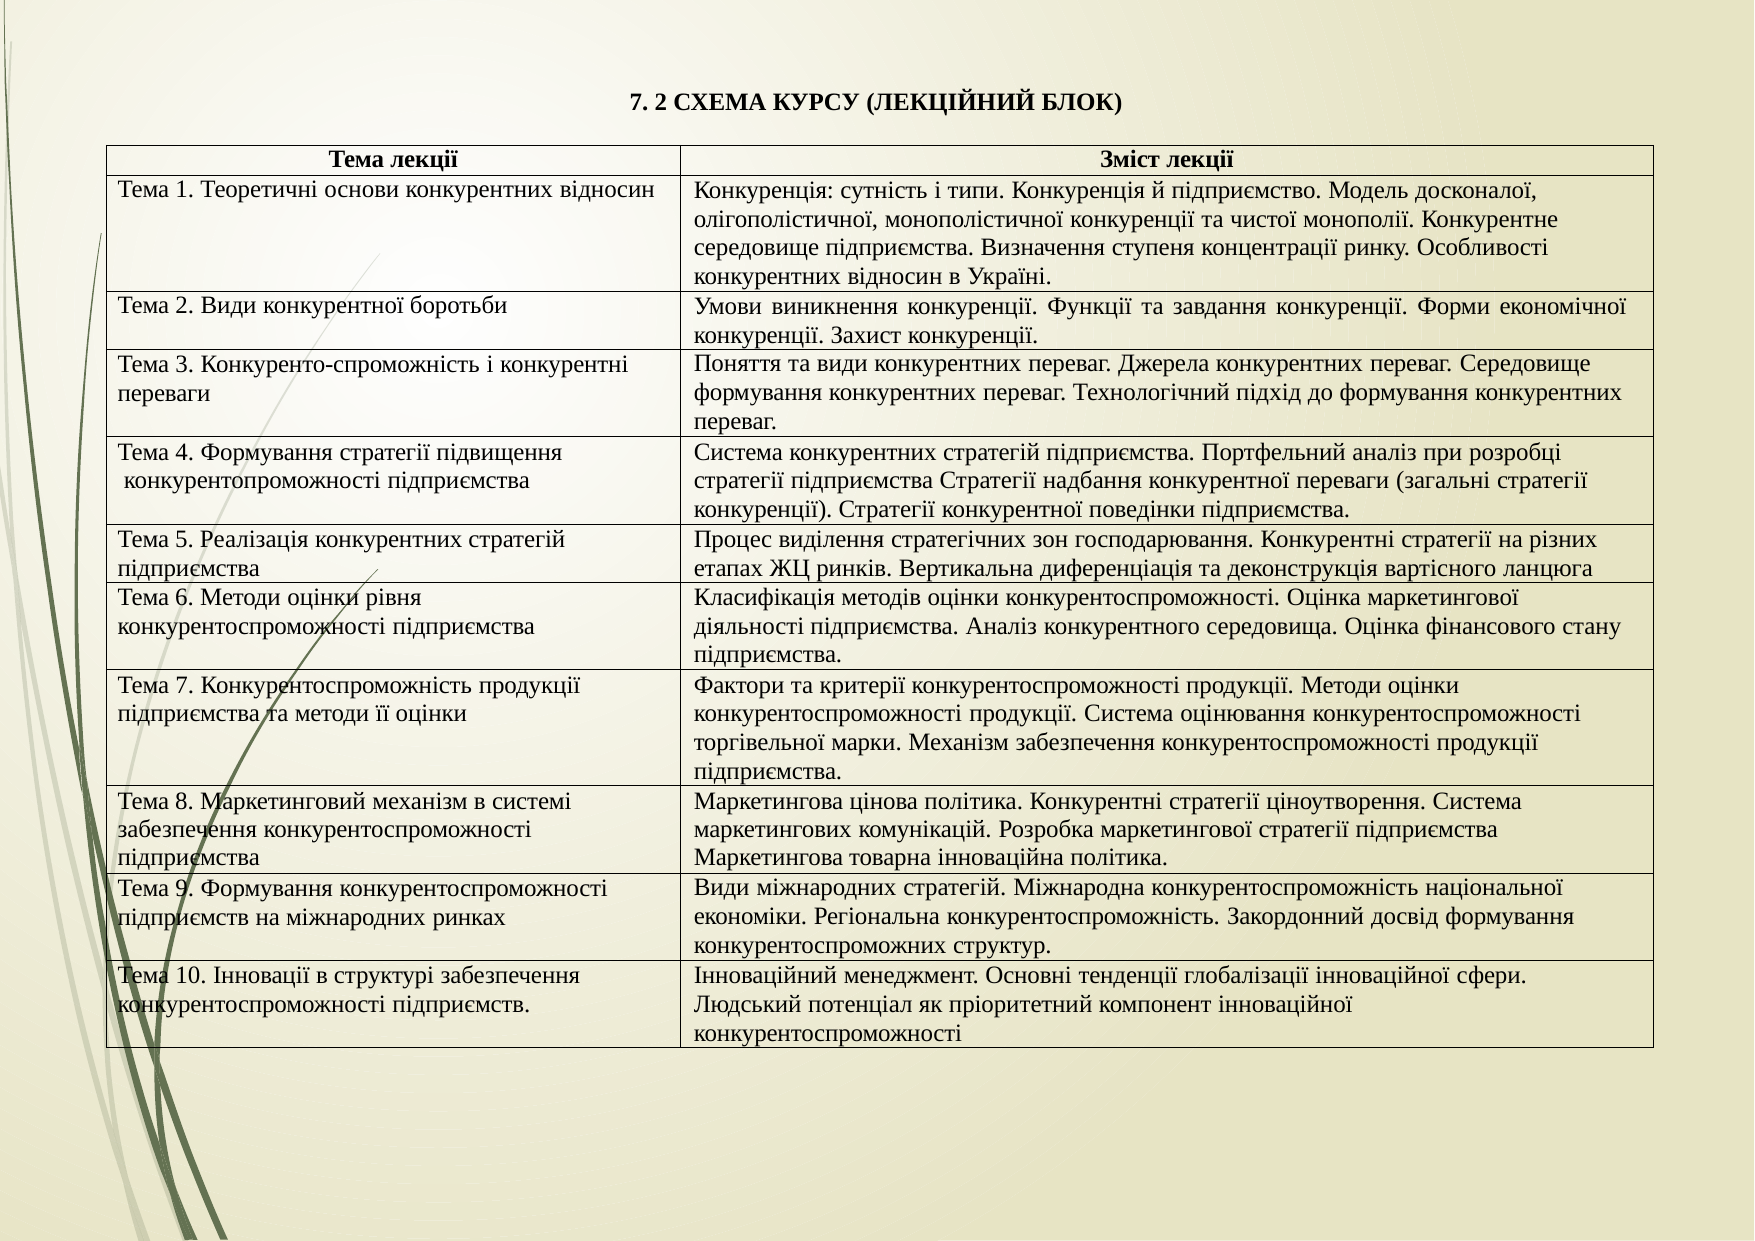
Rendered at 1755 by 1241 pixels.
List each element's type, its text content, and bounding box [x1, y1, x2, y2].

table_cell Тема 4. Формування стратегії підвищення конкурентопроможності підприємства [107, 437, 680, 524]
table_cell Маркетингова цінова політика. Конкурентні стратегії ціноутворення. Система маркетингових комунікацій. Розробка маркетингової стратегії підприємства Маркетингова товарна інноваційна політика. [681, 786, 1653, 873]
table_cell Поняття та види конкурентних переваг. Джерела конкурентних переваг. Середовище формування конкурентних переваг. Технологічний підхід до формування конкурентних переваг. [681, 350, 1653, 436]
table_cell Тема 1. Теоретичні основи конкурентних відносин [107, 176, 680, 291]
table_cell Тема 8. Маркетинговий механізм в системі забезпечення конкурентоспроможності підприємства [107, 786, 680, 873]
table_header Тема лекції [107, 146, 680, 175]
table_cell Тема 6. Методи оцінки рівня конкурентоспроможності підприємства [107, 583, 680, 669]
table_cell Конкуренція: сутність і типи. Конкуренція й підприємство. Модель досконалої, олігополістичної, монополістичної конкуренції та чистої монополії. Конкурентне середовище підприємства. Визначення ступеня концентрації ринку. Особливості конкурентних відносин в Україні. [681, 176, 1653, 291]
table_cell Види міжнародних стратегій. Міжнародна конкурентоспроможність національної економіки. Регіональна конкурентоспроможність. Закордонний досвід формування конкурентоспроможних структур. [681, 874, 1653, 960]
table_cell Класифікація методів оцінки конкурентоспроможності. Оцінка маркетингової діяльності підприємства. Аналіз конкурентного середовища. Оцінка фінансового стану підприємства. [681, 583, 1653, 669]
table_cell Тема 2. Види конкурентної боротьби [107, 292, 680, 349]
table_cell Тема 9. Формування конкурентоспроможності підприємств на міжнародних ринках [107, 874, 680, 960]
table_header Зміст лекції [681, 146, 1653, 175]
table_cell Інноваційний менеджмент. Основні тенденції глобалізації інноваційної сфери. Людський потенціал як пріоритетний компонент інноваційної конкурентоспроможності [681, 961, 1653, 1047]
table_cell Тема 7. Конкурентоспроможність продукції підприємства та методи її оцінки [107, 670, 680, 785]
table_cell Тема 10. Інновації в структурі забезпечення конкурентоспроможності підприємств. [107, 961, 680, 1047]
text_box 7. 2 СХЕМА КУРСУ (ЛЕКЦІЙНИЙ БЛОК) [627, 83, 1127, 116]
table_cell Система конкурентних стратегій підприємства. Портфельний аналіз при розробці стратегії підприємства Стратегії надбання конкурентної переваги (загальні стратегії конкуренції). Стратегії конкурентної поведінки підприємства. [681, 437, 1653, 524]
table_cell Процес виділення стратегічних зон господарювання. Конкурентні стратегії на різних етапах ЖЦ ринків. Вертикальна диференціація та деконструкція вартісного ланцюга [681, 525, 1653, 582]
table_cell Тема 3. Конкуренто-спроможність і конкурентні переваги [107, 350, 680, 436]
table_cell Умови виникнення конкуренції. Функції та завдання конкуренції. Форми економічної конкуренції. Захист конкуренції. [681, 292, 1653, 349]
table_cell Тема 5. Реалізація конкурентних стратегій підприємства [107, 525, 680, 582]
table_cell Фактори та критерії конкурентоспроможності продукції. Методи оцінки конкурентоспроможності продукції. Система оцінювання конкурентоспроможності торгівельної марки. Механізм забезпечення конкурентоспроможності продукції підприємства. [681, 670, 1653, 785]
